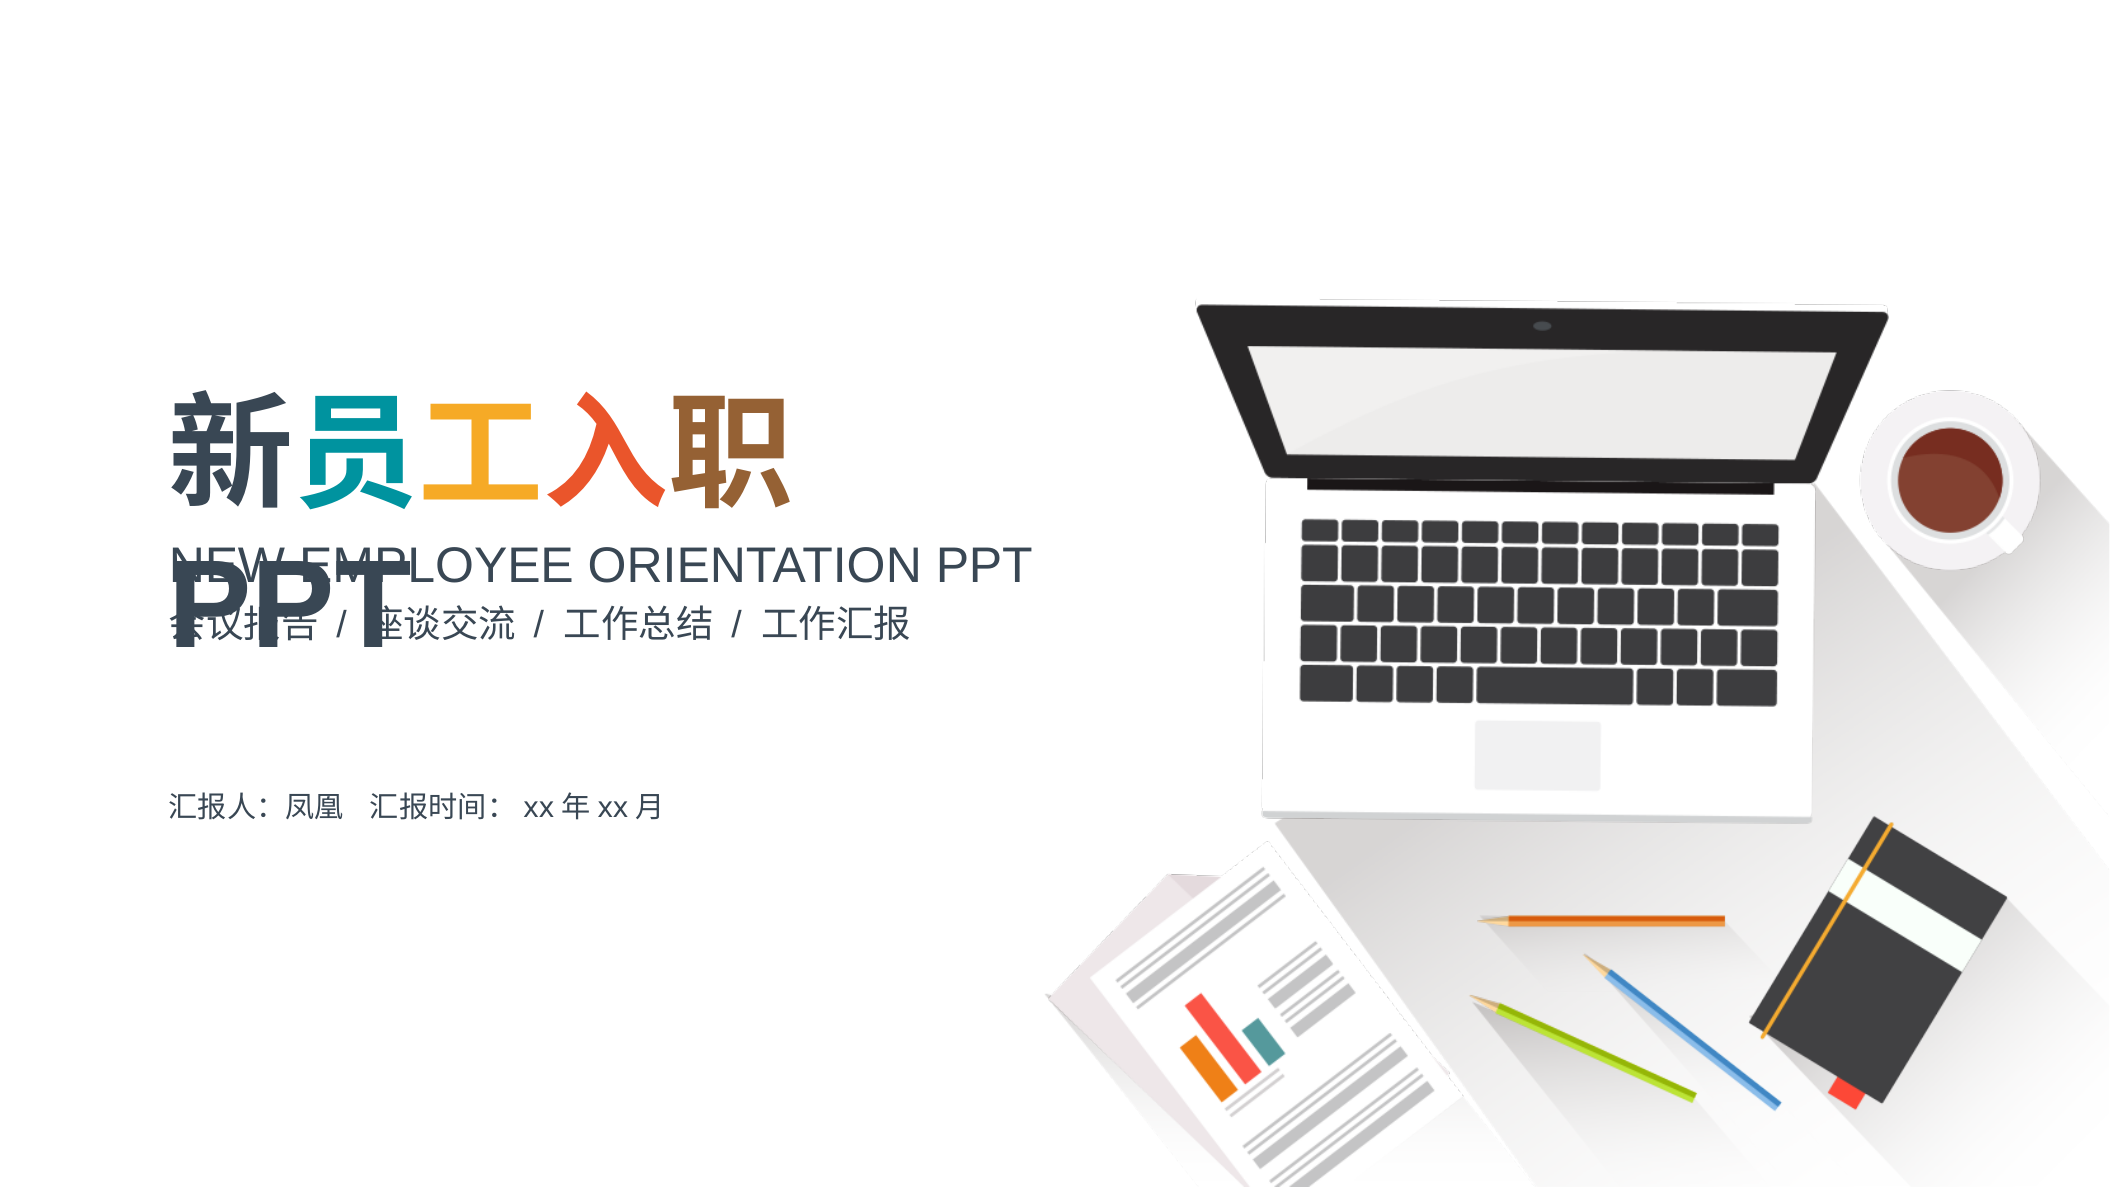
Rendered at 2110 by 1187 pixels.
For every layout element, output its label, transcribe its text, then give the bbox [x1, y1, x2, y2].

picture [1025, 274, 2110, 1187]
text_box 汇报人：凤凰 汇报时间：xx年xx月 [168, 788, 827, 824]
text_box 新员工入职PPT [168, 372, 1025, 673]
